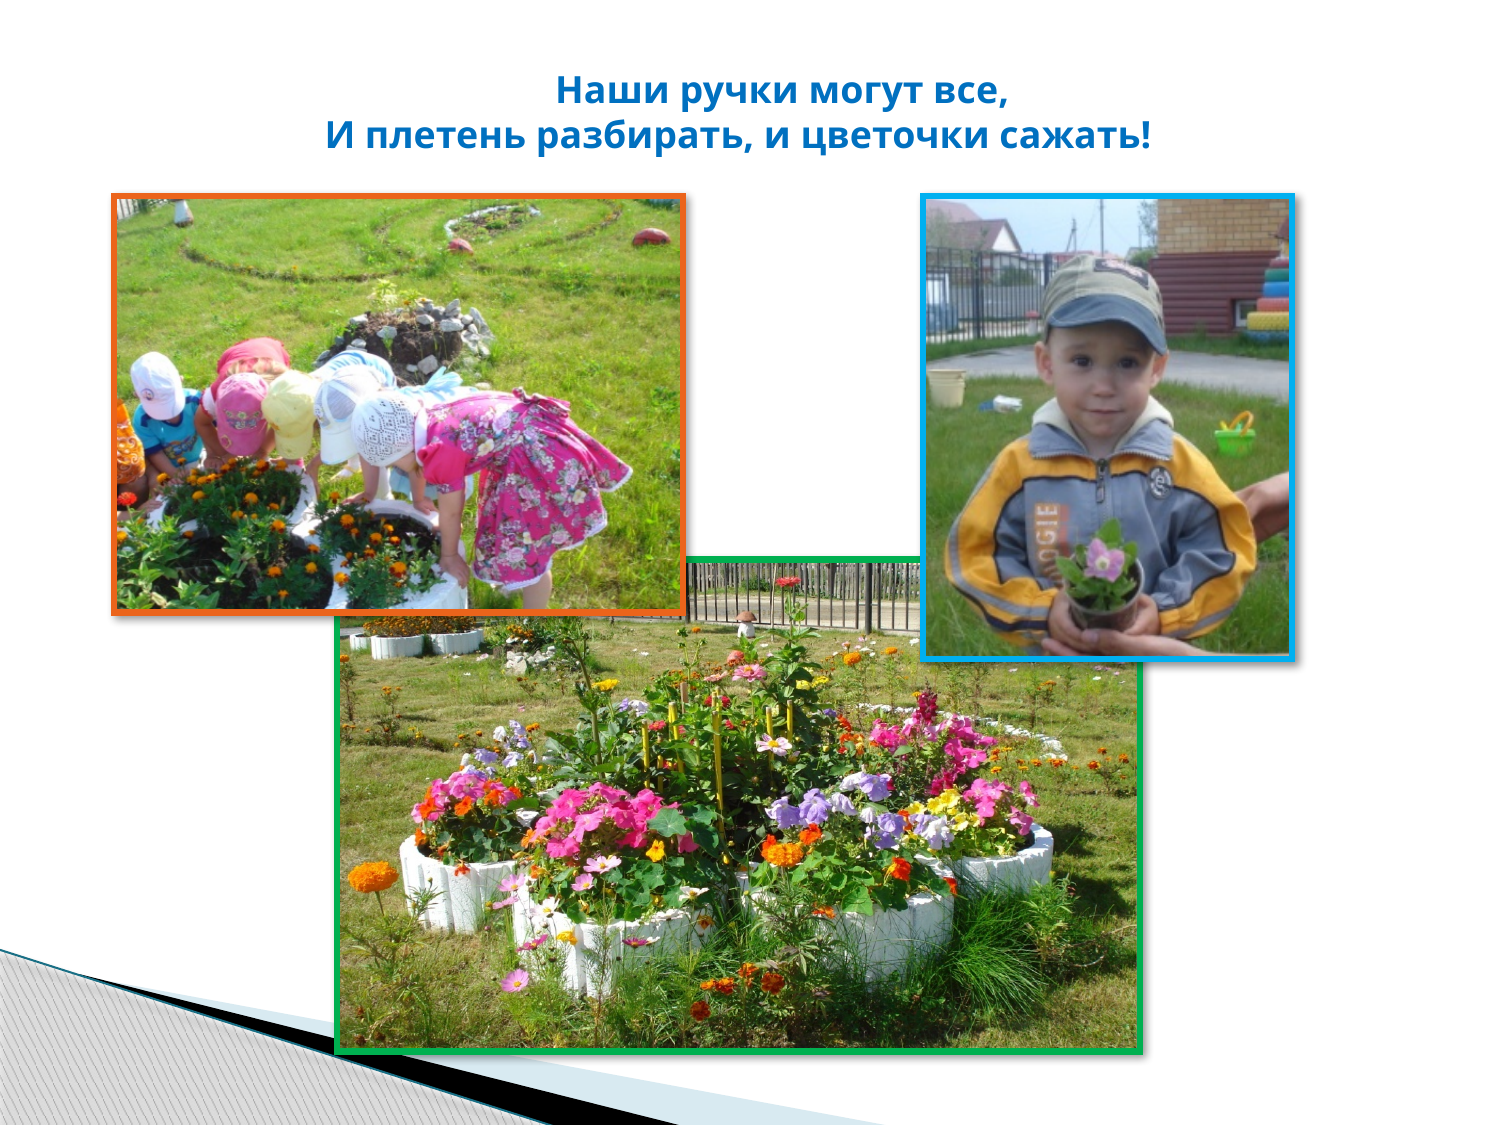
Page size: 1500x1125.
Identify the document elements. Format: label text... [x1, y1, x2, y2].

picture [116, 198, 1137, 1049]
text_box Наши ручки могут все, И плетень разбирать, и цветочки сажать! [70, 58, 1407, 164]
picture [927, 200, 1288, 655]
